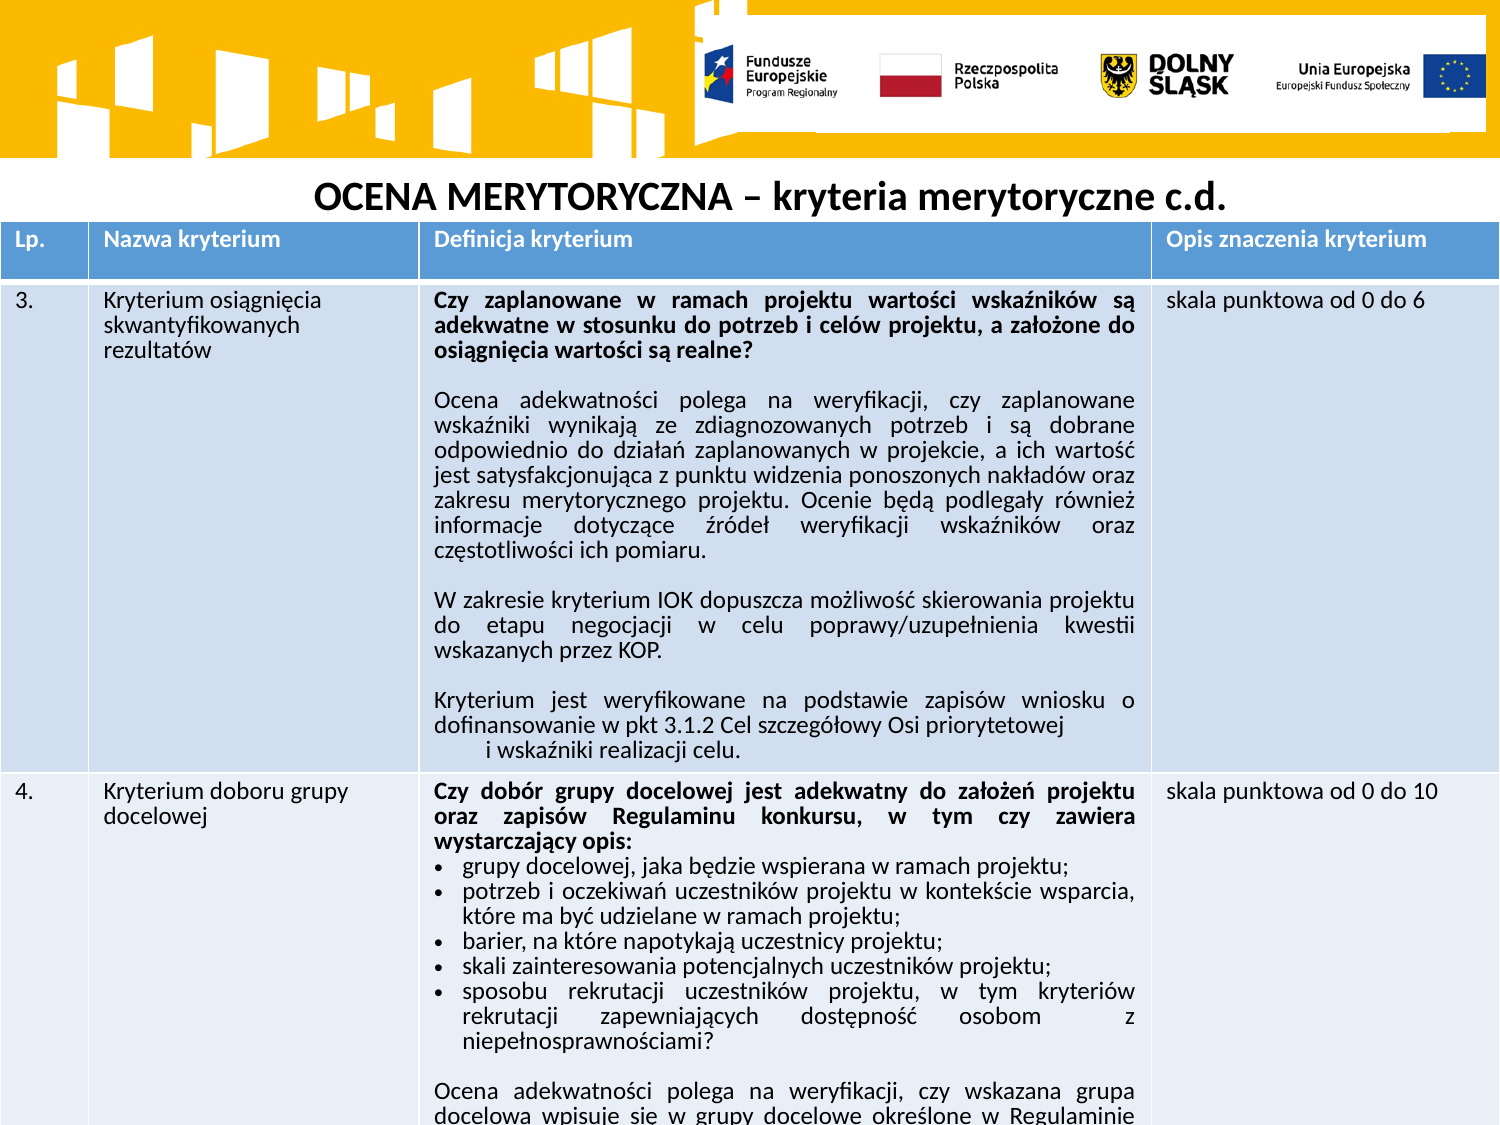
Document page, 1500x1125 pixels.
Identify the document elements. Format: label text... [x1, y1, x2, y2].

table_cell skala punktowa od 0 do 10 [1152, 774, 1499, 1125]
table_cell 3. [1, 285, 88, 772]
picture [0, 0, 1500, 220]
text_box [787, 0, 1497, 156]
table_cell Kryterium doboru grupy docelowej [89, 774, 418, 1125]
table_header Lp. [1, 222, 88, 279]
table_cell Kryterium osiągnięcia skwantyfikowanych rezultatów [89, 285, 418, 772]
table_cell Czy dobór grupy docelowej jest adekwatny do założeń projektu oraz zapisów Regulaminu konkursu, w tym czy zawiera wystarczający opis: grupy docelowej, jaka będzie wspierana w ramach projektu; potrzeb i oczekiwań uczestników projektu w kontekście wsparcia, które ma być udzielane w ramach projektu; barier, na które napotykają uczestnicy projektu; skali zainteresowania potencjalnych uczestników projektu; sposobu rekrutacji uczestników projektu, w tym kryteriów rekrutacji zapewniających dostępność osobom z niepełnosprawnościami? Ocena adekwatności polega na weryfikacji, czy wskazana grupa docelowa wpisuje się w grupy docelowe określone w Regulaminie konkursu oraz czy wskazana grupa wpisuje się w diagnozę sytuacji problemowej, na którą odpowiedź stanowi projekt. W zakresie kryterium IOK dopuszcza możliwość skierowania projektu do etapu negocjacji w celu poprawy/uzupełnienia kwestii wskazanych przez KOP. Kryterium jest weryfikowane na podstawie zapisów wniosku o dofinansowanie w części Grupy docelowe i opis ryzyka (w pkt 3.2). [420, 774, 1151, 1125]
table_cell 4. [1, 774, 88, 1125]
table_header Definicja kryterium [420, 222, 1151, 279]
table_header Opis znaczenia kryterium [1152, 222, 1499, 279]
list OCENA MERYTORYCZNA – kryteria merytoryczne c.d. [123, 166, 1418, 220]
table_header Nazwa kryterium [89, 222, 418, 279]
table_cell skala punktowa od 0 do 6 [1152, 285, 1499, 772]
table_cell Czy zaplanowane w ramach projektu wartości wskaźników są adekwatne w stosunku do potrzeb i celów projektu, a założone do osiągnięcia wartości są realne? Ocena adekwatności polega na weryfikacji, czy zaplanowane wskaźniki wynikają ze zdiagnozowanych potrzeb i są dobrane odpowiednio do działań zaplanowanych w projekcie, a ich wartość jest satysfakcjonująca z punktu widzenia ponoszonych nakładów oraz zakresu merytorycznego projektu. Ocenie będą podlegały również informacje dotyczące źródeł weryfikacji wskaźników oraz częstotliwości ich pomiaru. W zakresie kryterium IOK dopuszcza możliwość skierowania projektu do etapu negocjacji w celu poprawy/uzupełnienia kwestii wskazanych przez KOP. Kryterium jest weryfikowane na podstawie zapisów wniosku o dofinansowanie w pkt 3.1.2 Cel szczegółowy Osi priorytetowej i wskaźniki realizacji celu. [420, 285, 1151, 772]
